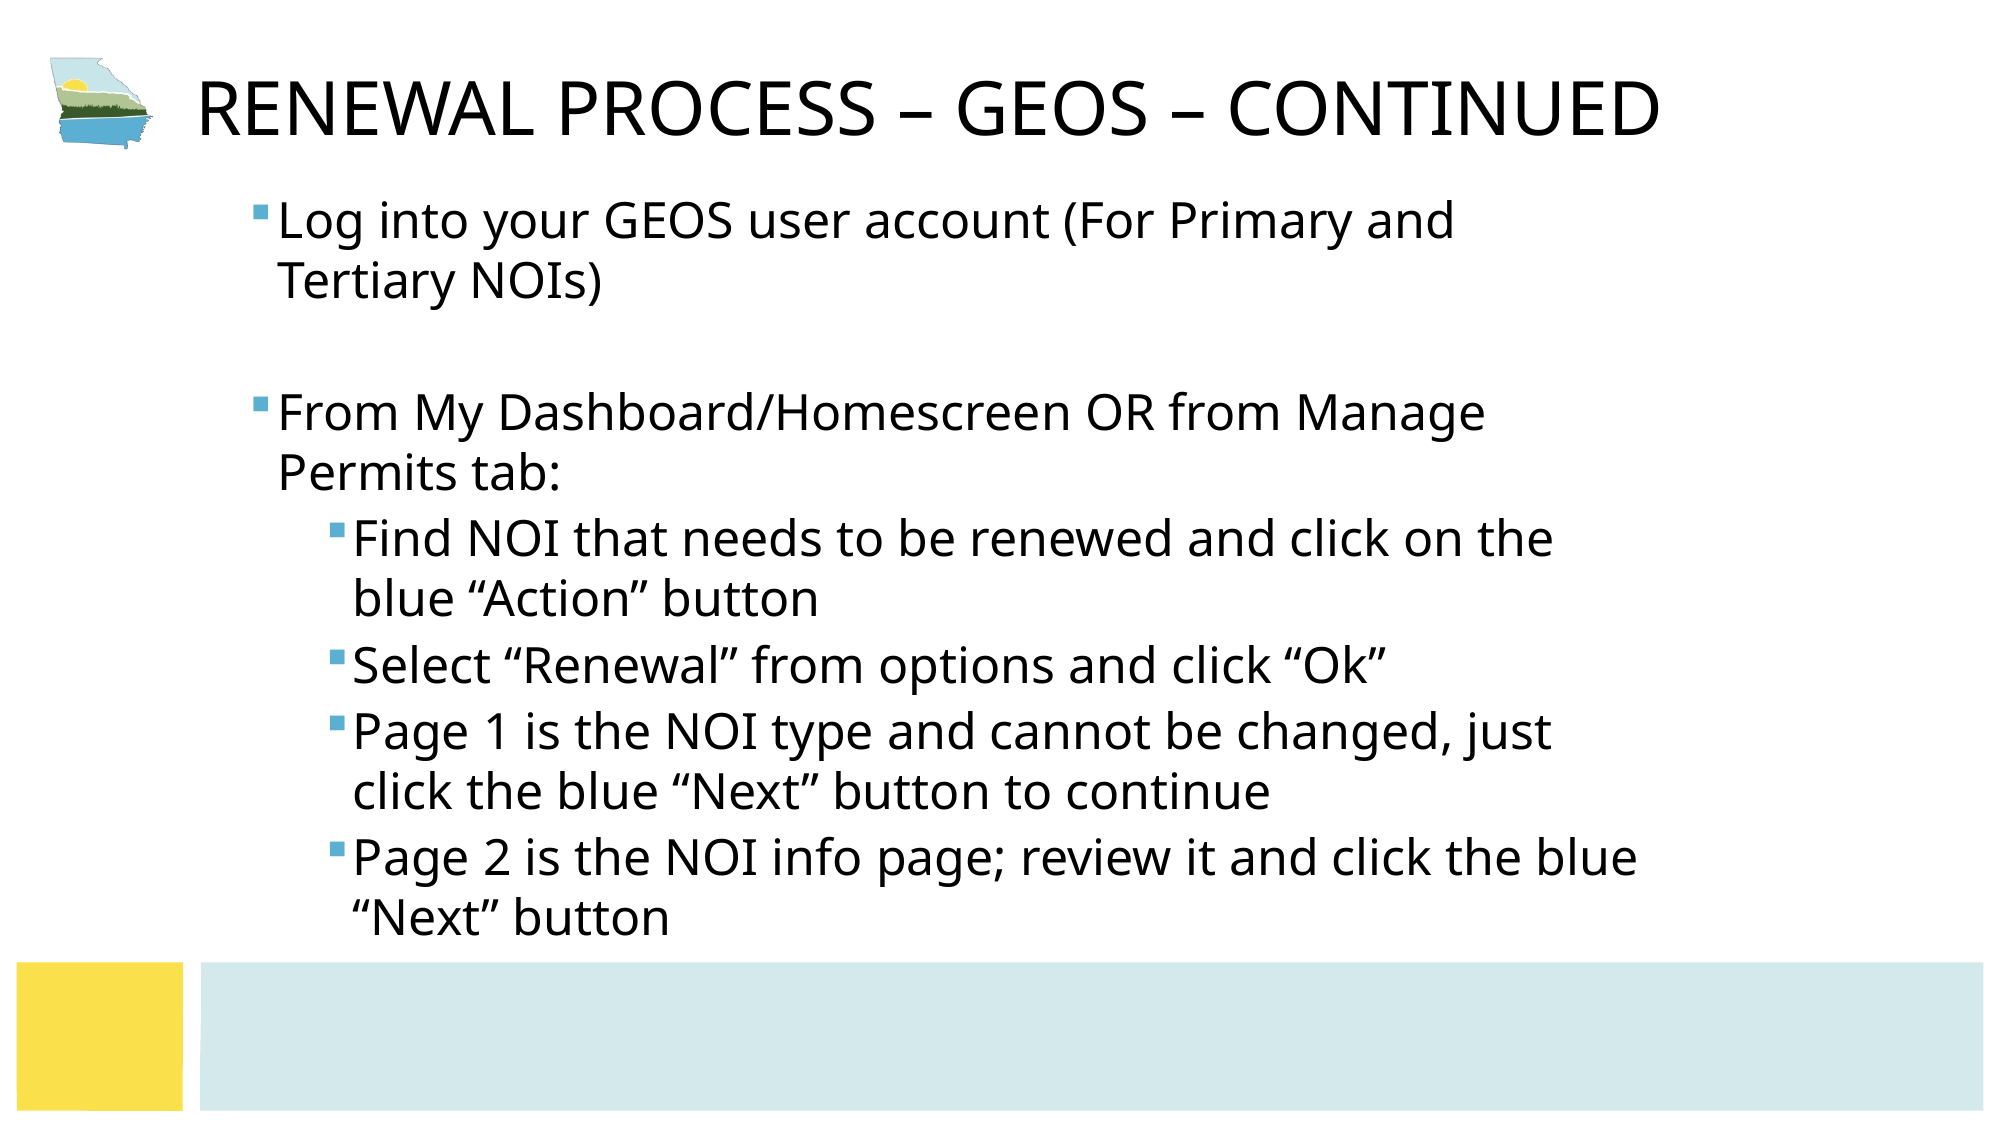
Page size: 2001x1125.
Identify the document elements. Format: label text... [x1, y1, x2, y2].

title Renewal process – geos – continued [180, 60, 1825, 150]
list Log into your GEOS user account (For Primary and Tertiary NOIs) From My Dashboard/Homescreen OR from Manage Permits tab: Find NOI that needs to be renewed and click on the blue “Action” button Select “Renewal” from options and click “Ok” Page 1 is the NOI type and cannot be changed, just click the blue “Next” button to continue Page 2 is the NOI info page; review it and click the blue “Next” button [234, 180, 1658, 988]
picture [31, 50, 167, 152]
